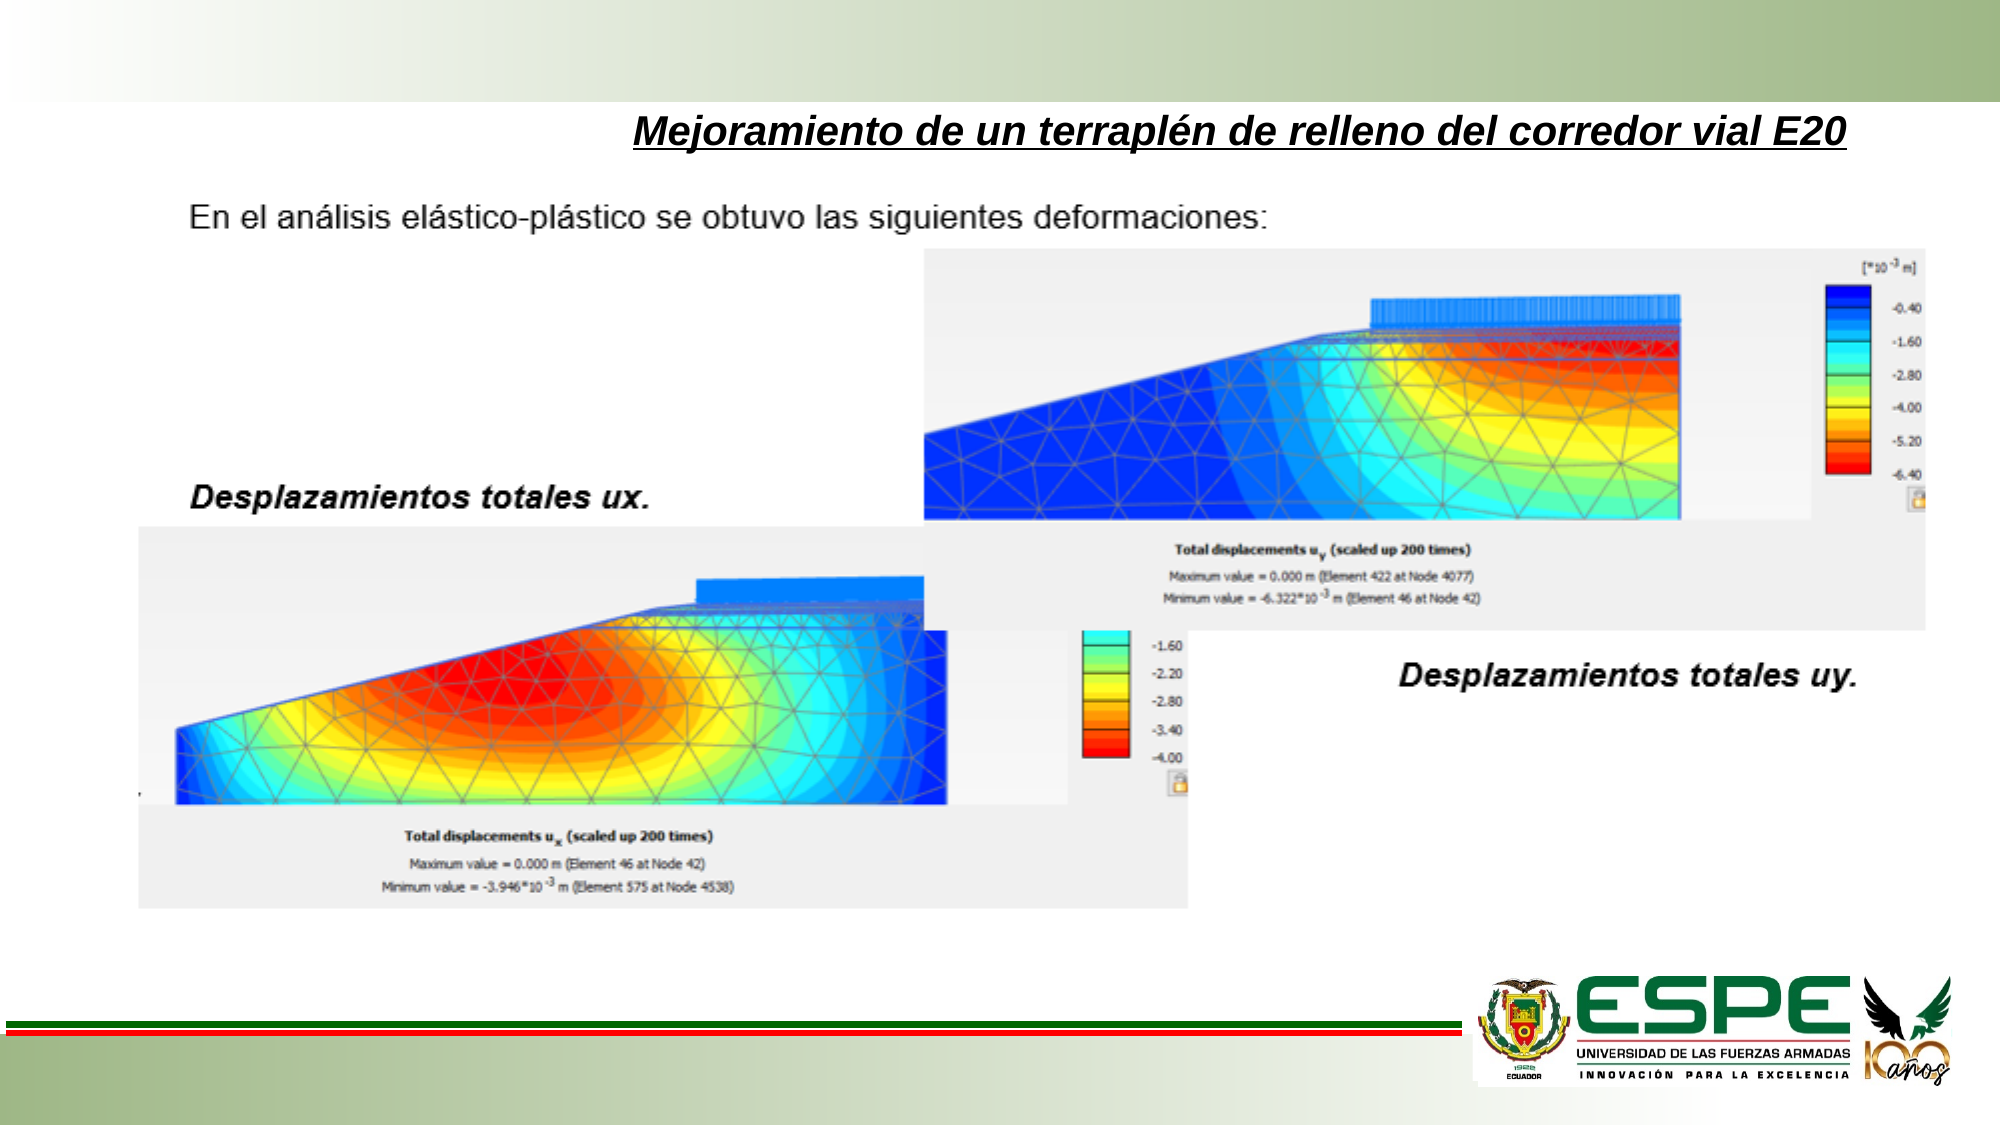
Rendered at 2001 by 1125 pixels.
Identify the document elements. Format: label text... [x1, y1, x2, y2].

title Mejoramiento de un terraplén de relleno del corredor vial E20 [137, 96, 1863, 187]
picture [1472, 975, 1977, 1088]
picture [136, 187, 1936, 920]
